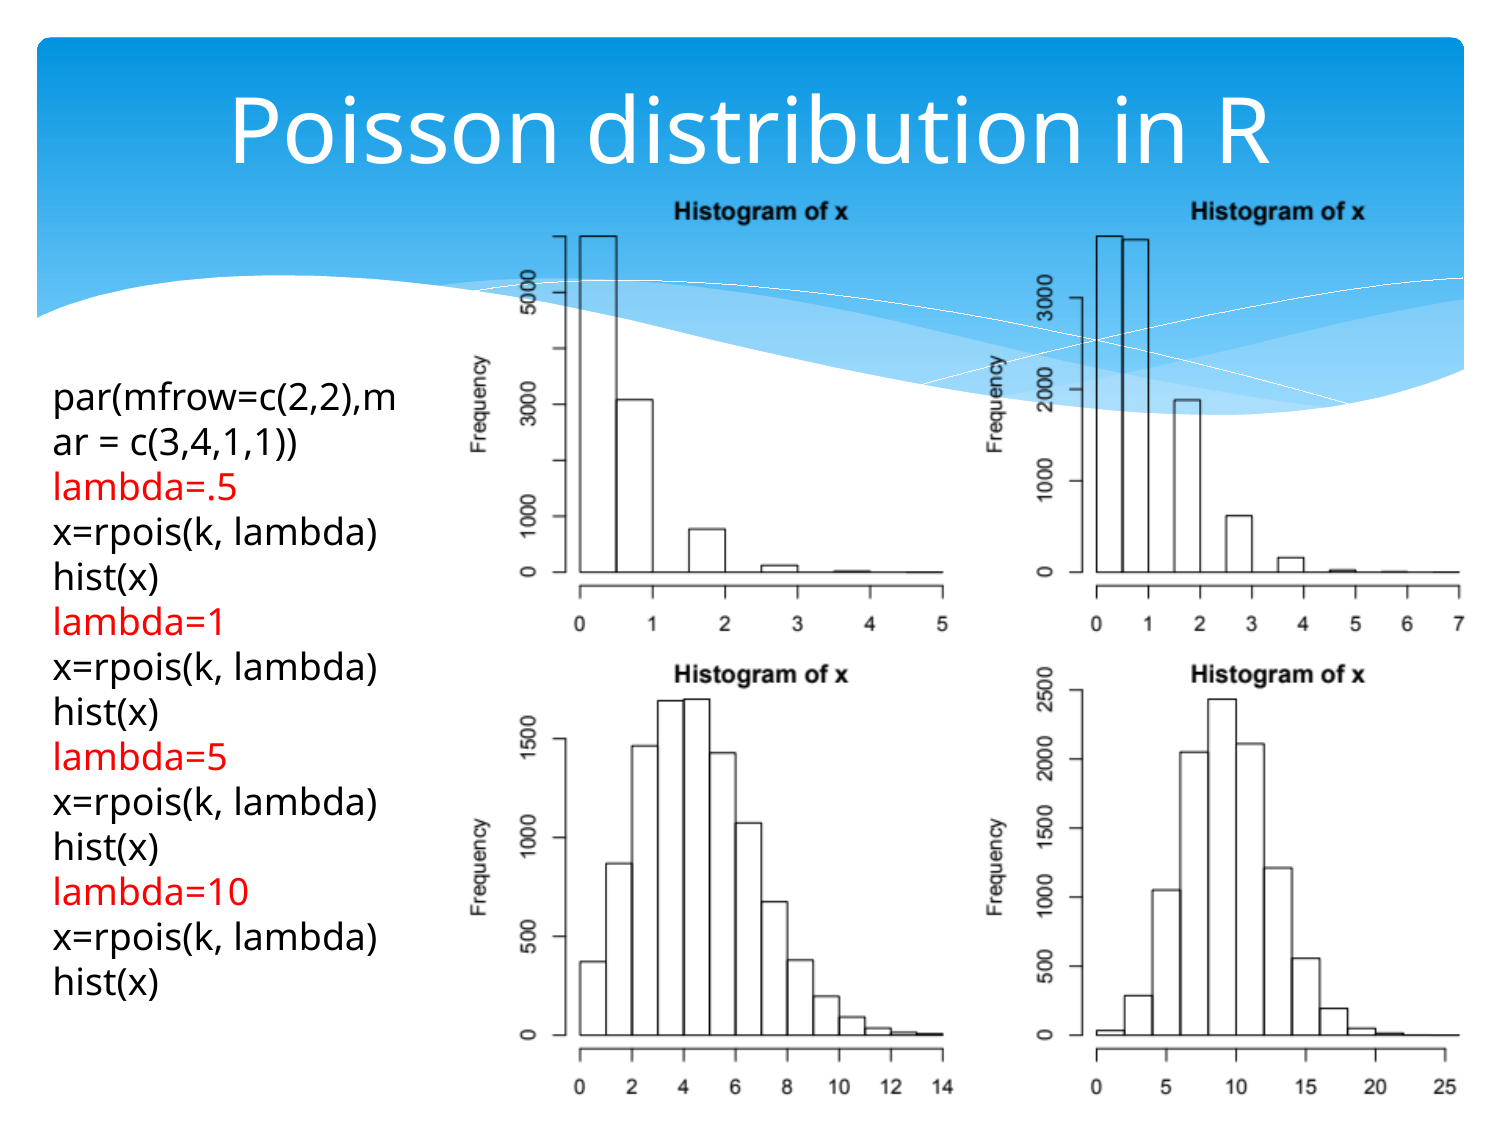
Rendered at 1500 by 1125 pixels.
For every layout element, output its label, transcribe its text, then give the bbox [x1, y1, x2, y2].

text_box par(mfrow=c(2,2),mar = c(3,4,1,1)) lambda=.5 x=rpois(k, lambda) hist(x) lambda=1 x=rpois(k, lambda) hist(x) lambda=5 x=rpois(k, lambda) hist(x) lambda=10 x=rpois(k, lambda) hist(x) [37, 365, 428, 1011]
title Poisson distribution in R [75, 55, 1425, 199]
picture [466, 197, 1497, 1122]
